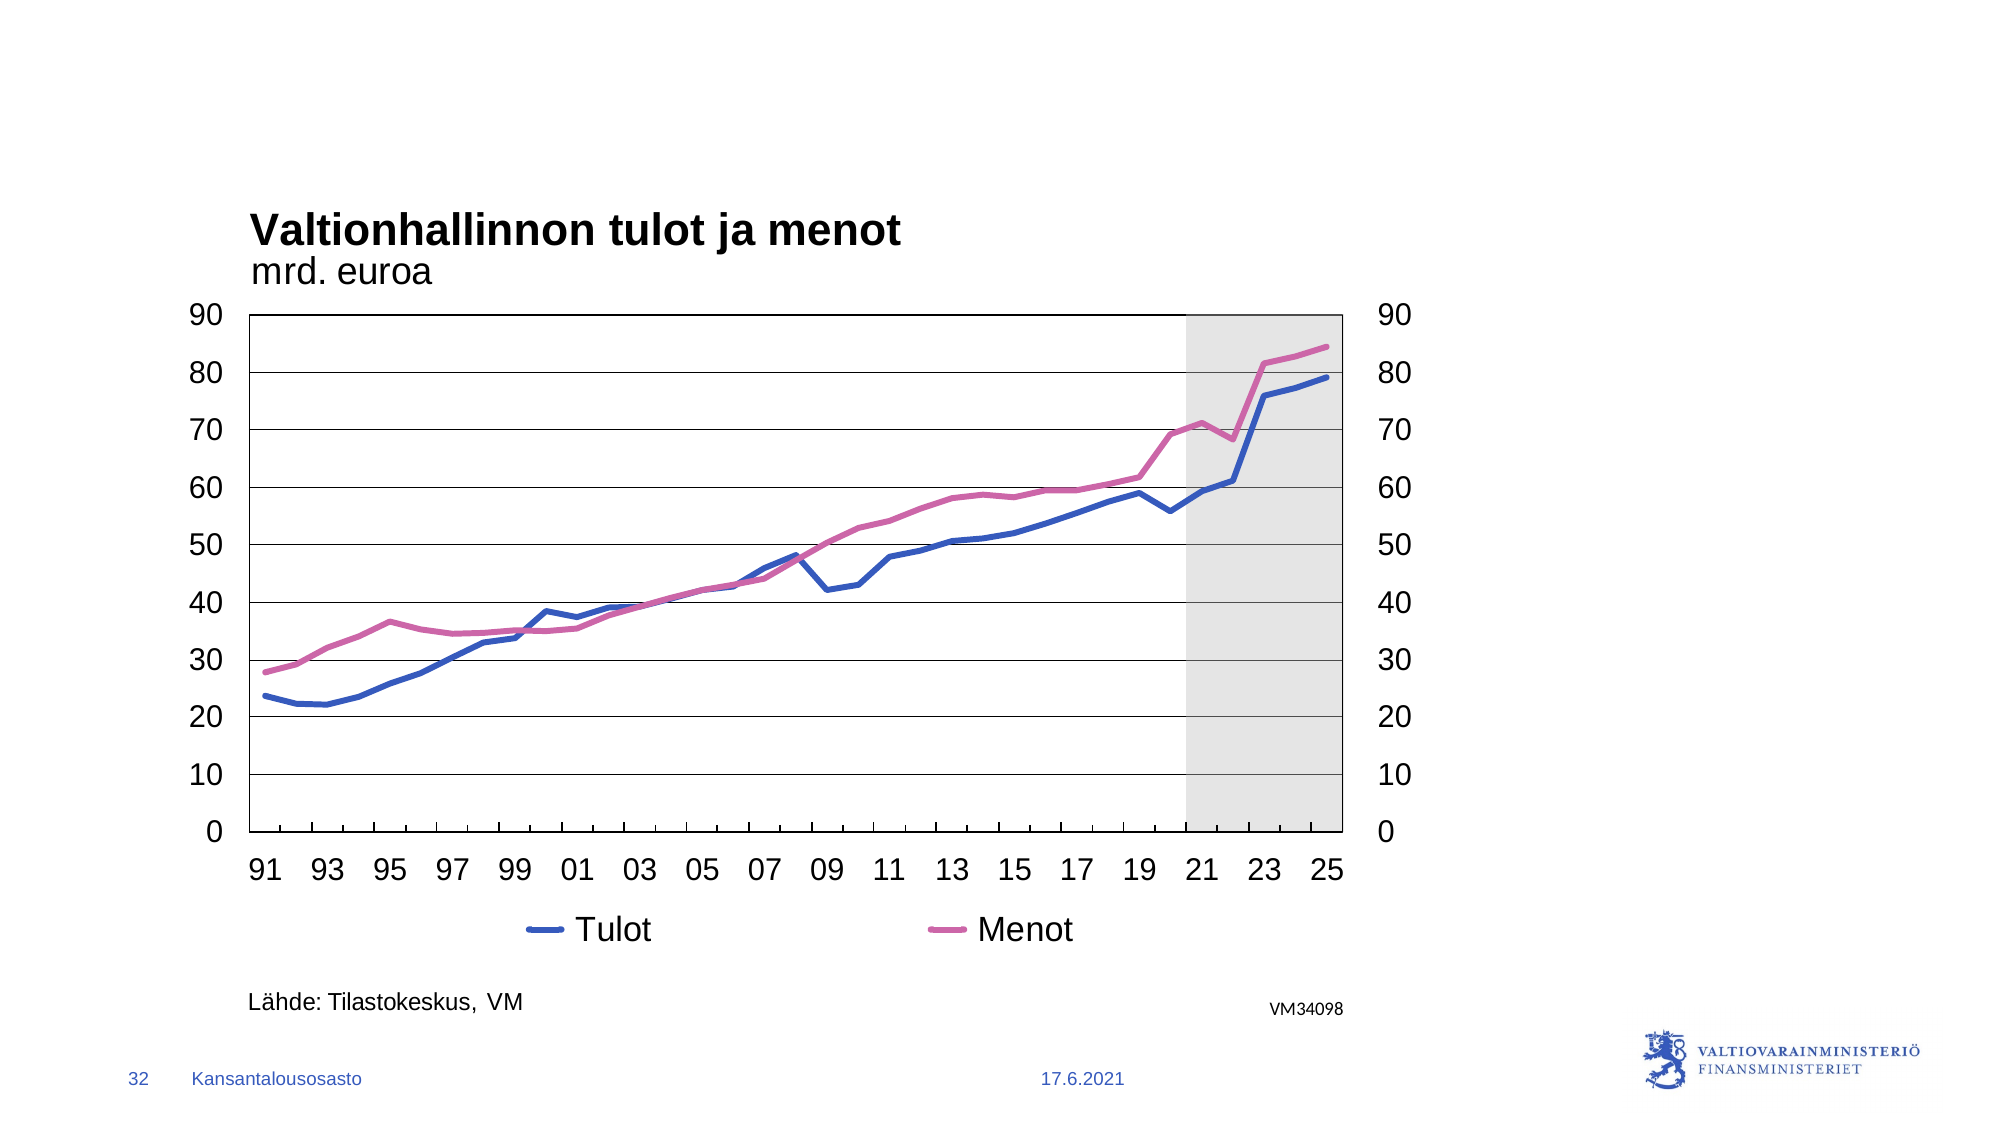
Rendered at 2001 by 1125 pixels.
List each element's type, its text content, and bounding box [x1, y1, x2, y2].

slide_number 32 [128, 1058, 189, 1097]
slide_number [1040, 1058, 1207, 1097]
footer Kansantalousosasto [191, 1058, 867, 1097]
picture [1622, 1007, 1943, 1113]
picture [162, 184, 1434, 1035]
